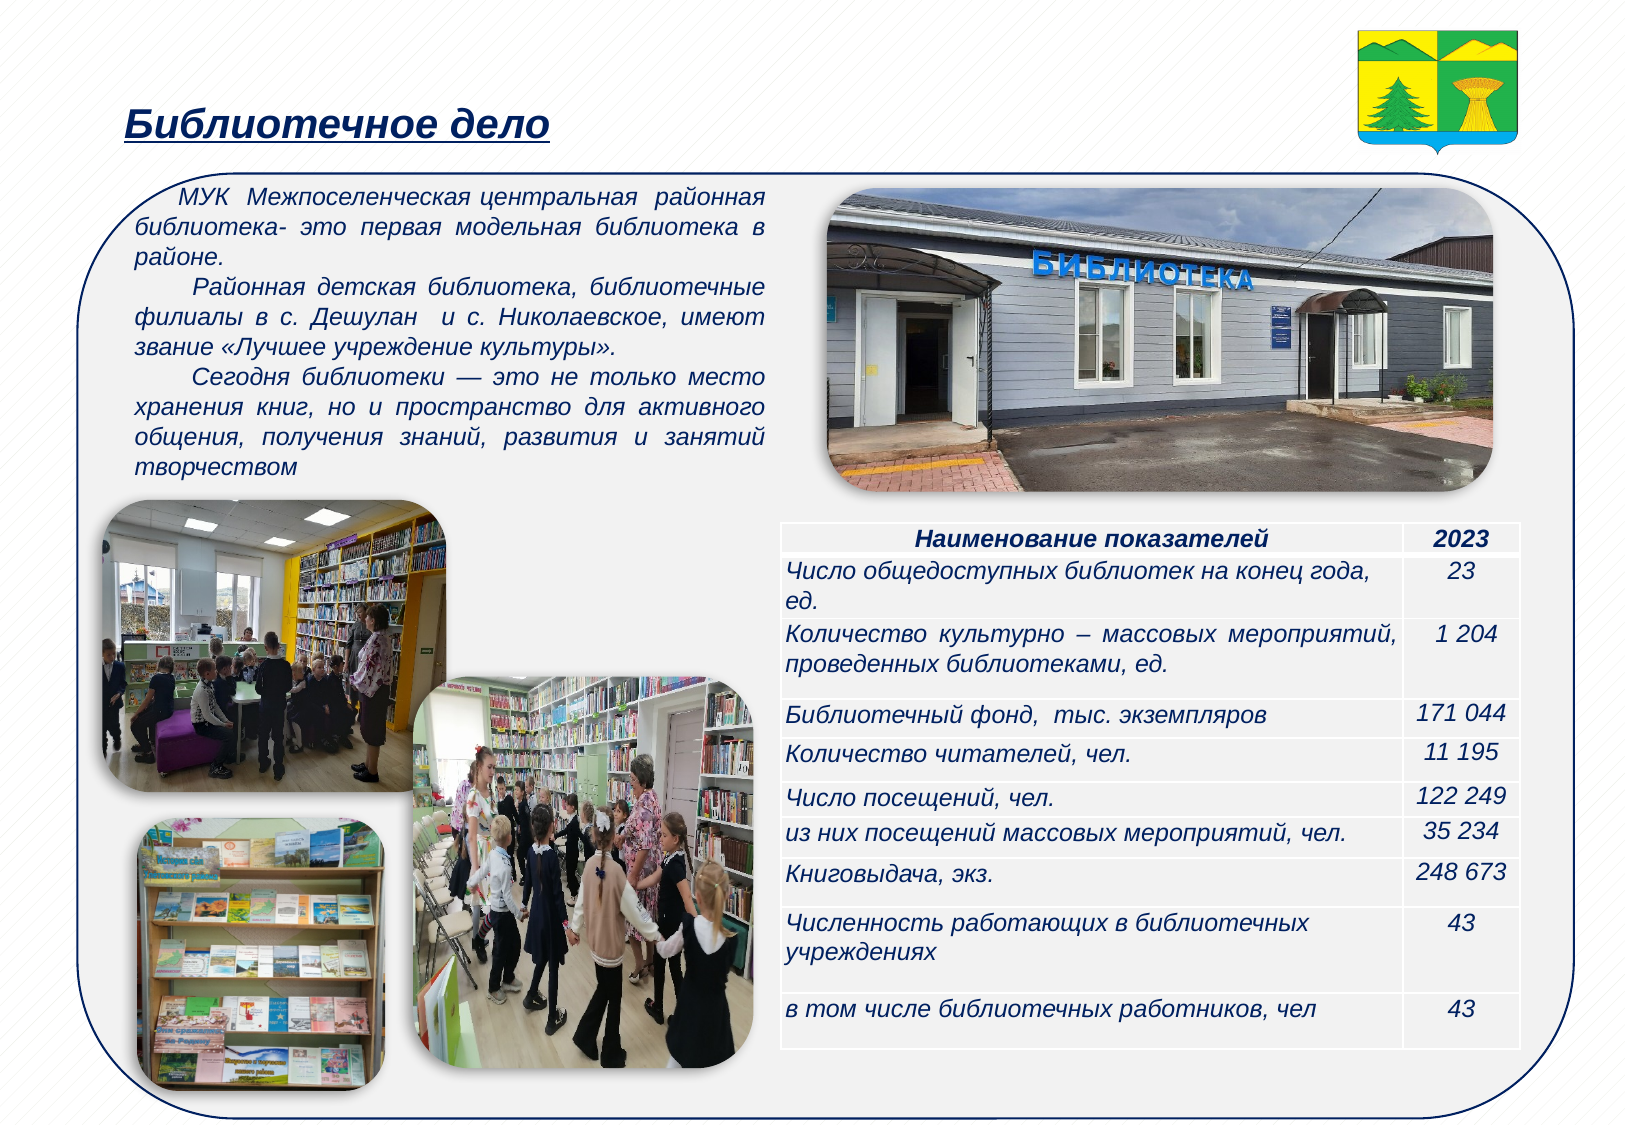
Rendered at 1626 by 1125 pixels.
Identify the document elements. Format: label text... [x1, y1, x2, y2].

table_cell Количество культурно – массовых мероприятий, проведенных библиотеками, ед. [782, 619, 1402, 698]
table_cell Численность работающих в библиотечных учреждениях [782, 908, 1402, 992]
table_cell 35 234 [1404, 818, 1519, 857]
table_header 2023 [1404, 524, 1519, 552]
table_cell Число общедоступных библиотек на конец года, ед. [782, 558, 1402, 618]
picture [102, 499, 754, 1069]
table_cell 23 [1404, 558, 1519, 618]
table_cell Число посещений, чел. [782, 783, 1402, 816]
table_cell 122 249 [1404, 783, 1519, 816]
picture [1357, 26, 1522, 155]
picture [826, 187, 1494, 492]
text_box [76, 172, 1575, 1120]
table_cell 43 [1404, 908, 1519, 992]
table_cell Книговыдача, экз. [782, 859, 1402, 906]
table_cell 1 204 [1404, 619, 1519, 698]
table_cell из них посещений массовых мероприятий, чел. [782, 818, 1402, 857]
picture [136, 817, 386, 1091]
table_cell 248 673 [1404, 859, 1519, 906]
table_cell Библиотечный фонд, тыс. экземпляров [782, 700, 1402, 737]
table_cell Количество читателей, чел. [782, 739, 1402, 781]
table_header Наименование показателей [782, 524, 1402, 552]
table_cell 43 [1404, 994, 1519, 1048]
text_box МУК Межпоселенческая центральная районная библиотека- это первая модельная библиотека в районе. Районная детская библиотека, библиотечные филиалы в с. Дешулан и с. Николаевское, имеют звание «Лучшее учреждение культуры». Сегодня библиотеки — это не только место хранения книг, но и пространство для активного общения, получения знаний, развития и занятий творчеством [119, 173, 782, 488]
table_cell 171 044 [1404, 700, 1519, 737]
text_box Библиотечное дело [109, 89, 1030, 155]
table_cell в том числе библиотечных работников, чел [782, 994, 1402, 1048]
table_cell 11 195 [1404, 739, 1519, 781]
